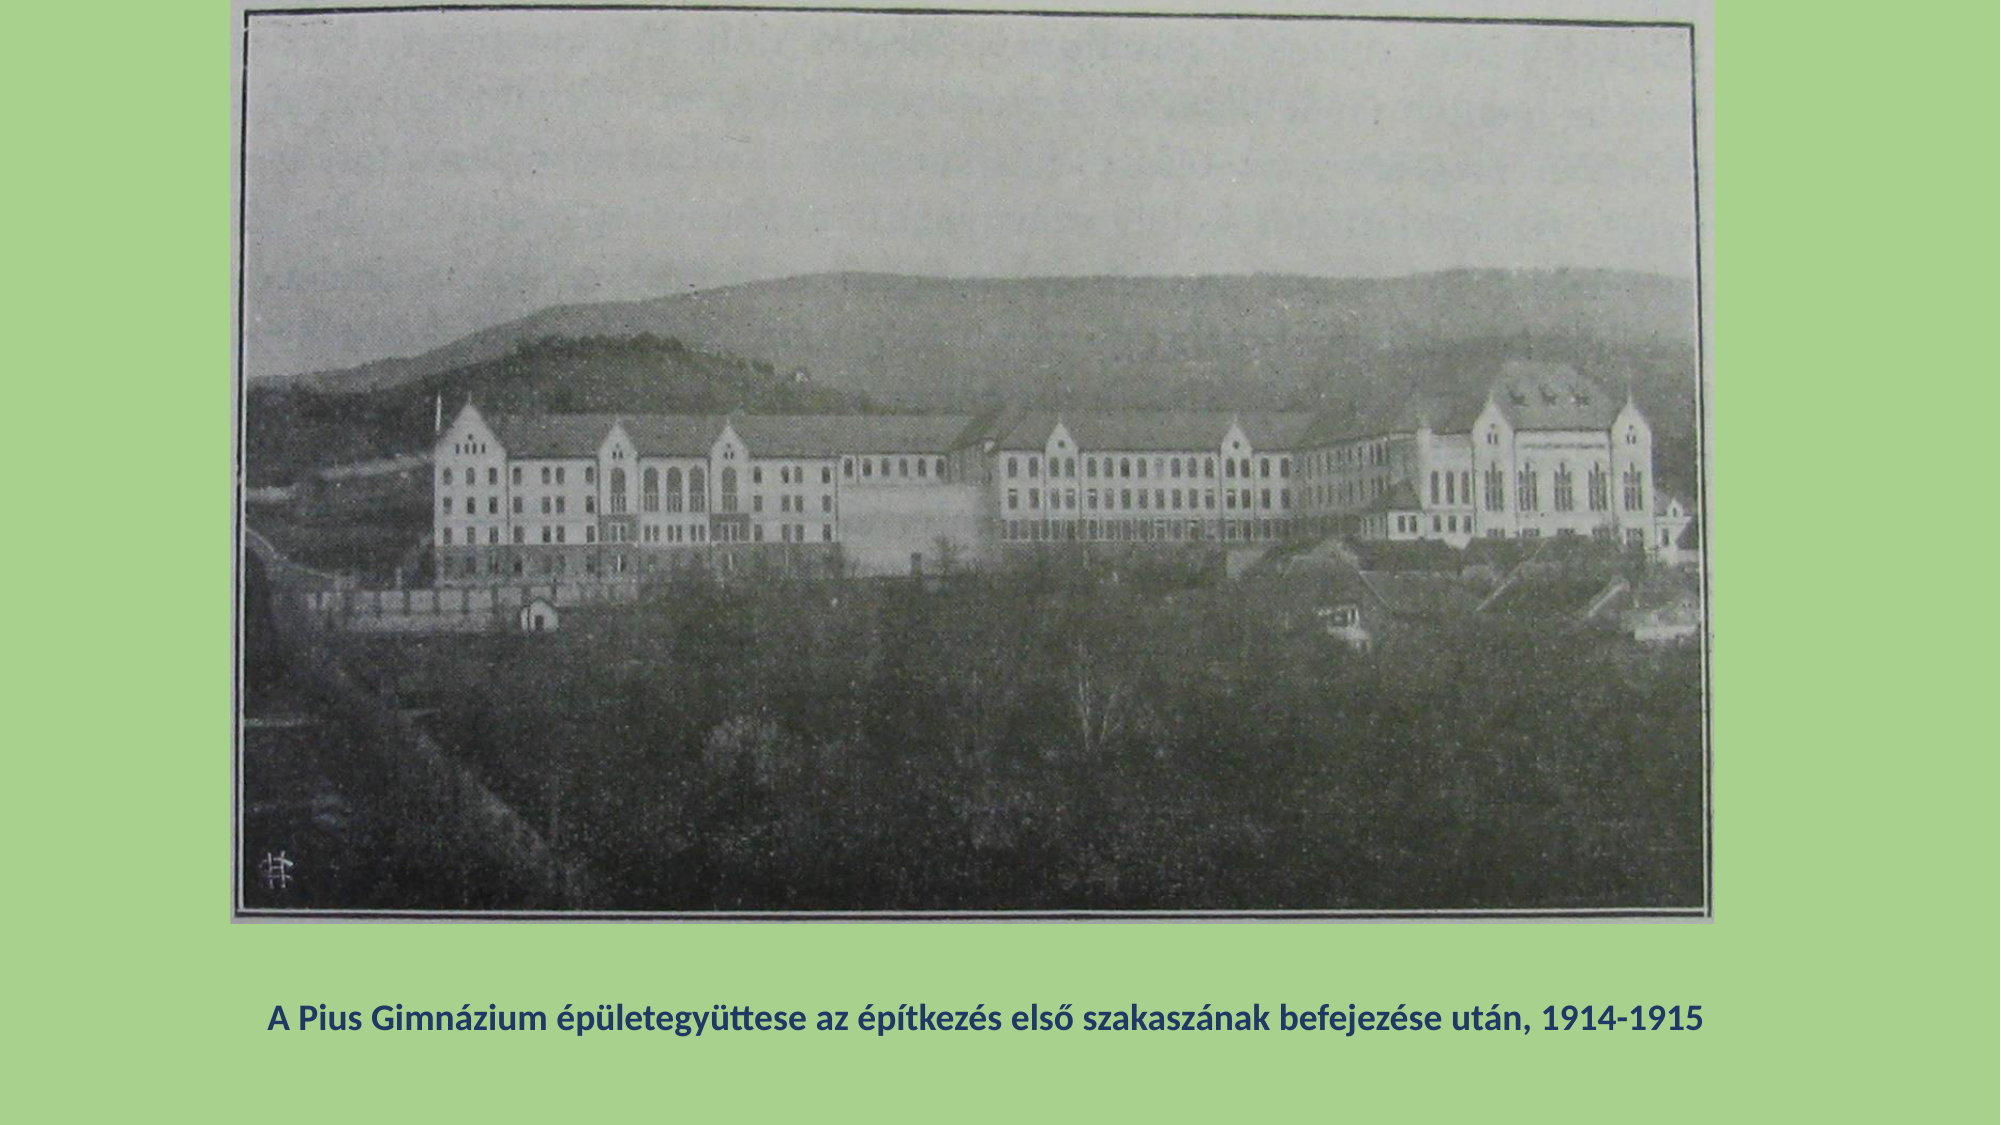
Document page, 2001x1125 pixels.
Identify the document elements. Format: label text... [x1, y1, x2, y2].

text_box A Pius Gimnázium épületegyüttese az építkezés első szakaszának befejezése után, 1914-1915 [252, 985, 1785, 1046]
picture [230, 0, 1715, 924]
